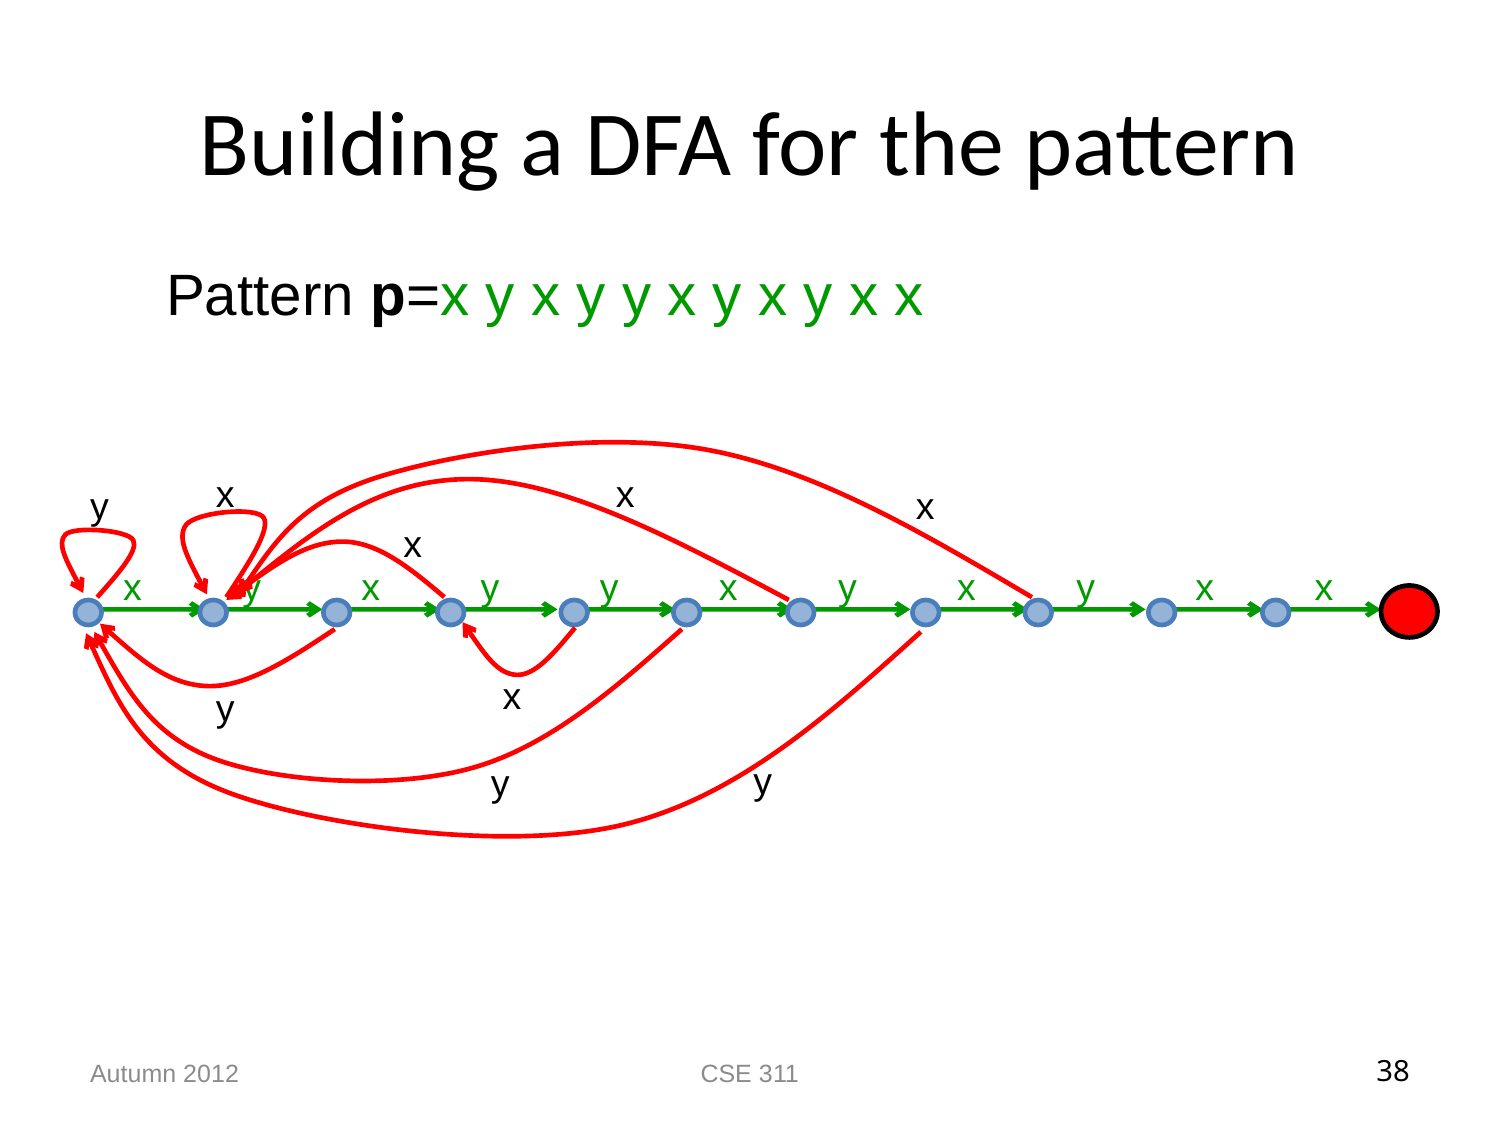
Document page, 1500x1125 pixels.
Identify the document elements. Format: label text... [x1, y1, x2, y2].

text_box [99, 623, 336, 631]
text_box [94, 628, 683, 633]
text_box [61, 530, 135, 598]
text_box x [901, 474, 950, 535]
text_box [266, 441, 958, 553]
footer CSE 311 [512, 1042, 988, 1103]
title Building a DFA for the pattern [75, 45, 1425, 233]
text_box x [601, 462, 650, 523]
slide_number 38 [1074, 1042, 1425, 1103]
text_box [84, 631, 922, 838]
text_box x [201, 462, 250, 523]
text_box [74, 599, 101, 626]
text_box [1380, 584, 1439, 639]
text_box [181, 511, 266, 553]
text_box [462, 625, 576, 630]
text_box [107, 554, 1349, 608]
text_box y [738, 749, 788, 810]
text_box Pattern p=x y x y y x y x y x x [151, 250, 940, 335]
text_box y [75, 474, 124, 535]
slide_number Autumn 2012 [75, 1042, 425, 1103]
